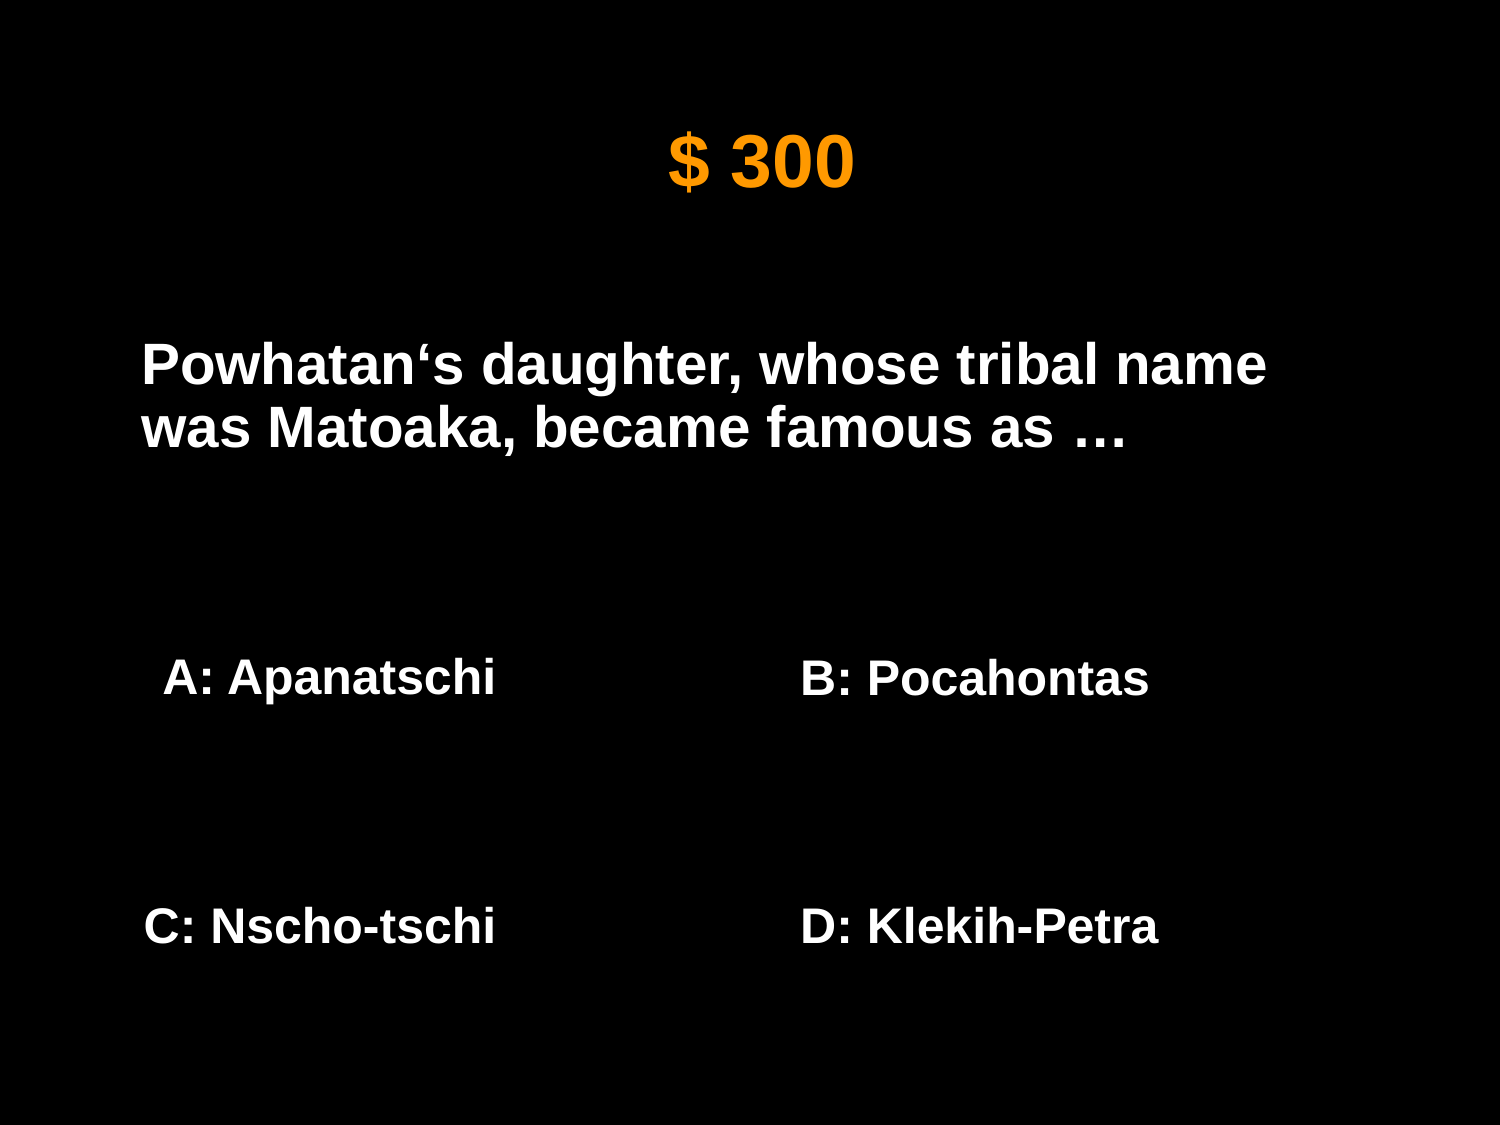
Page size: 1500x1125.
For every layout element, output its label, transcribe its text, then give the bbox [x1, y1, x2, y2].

text_box A: Apanatschi [147, 643, 585, 704]
text_box C: Nscho-tschi [128, 893, 633, 1024]
text_box $ 300 [83, 115, 1442, 235]
text_box B: Pocahontas [785, 645, 1336, 715]
text_box D: Klekih-Petra [785, 893, 1376, 953]
text_box Powhatan‘s daughter, whose tribal name was Matoaka, became famous as … [70, 327, 1383, 469]
